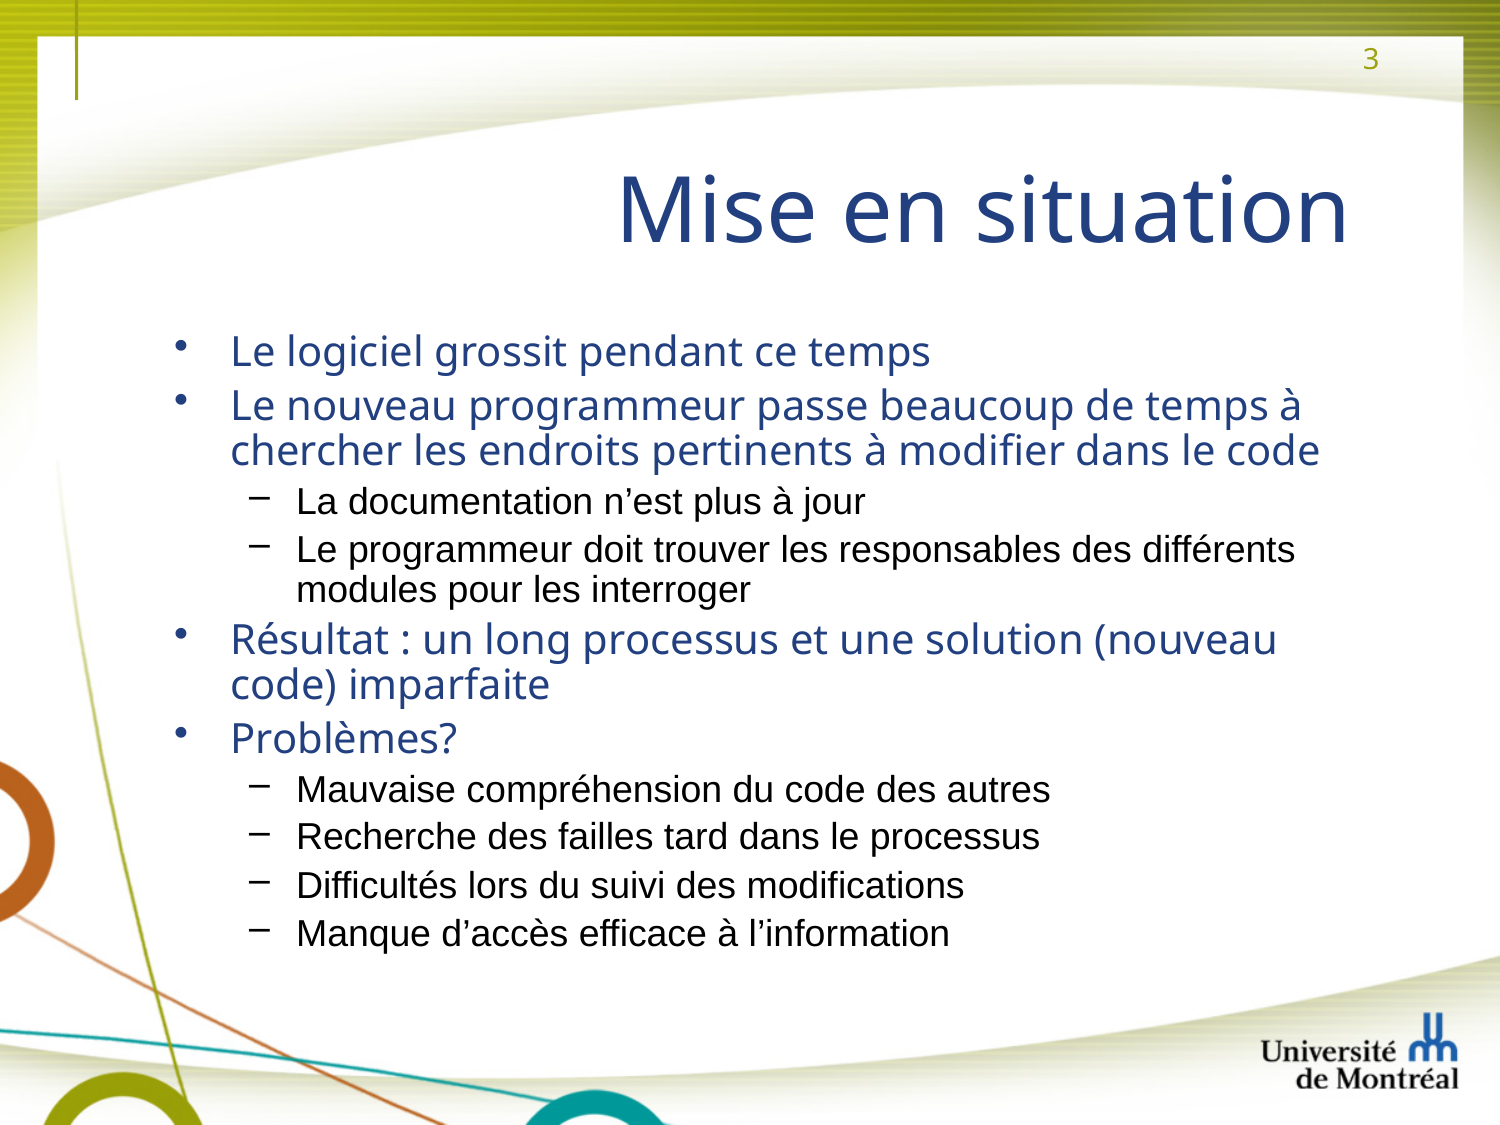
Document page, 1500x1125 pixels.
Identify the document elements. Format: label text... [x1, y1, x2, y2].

list Le logiciel grossit pendant ce temps Le nouveau programmeur passe beaucoup de temps à chercher les endroits pertinents à modifier dans le code La documentation n’est plus à jour Le programmeur doit trouver les responsables des différents modules pour les interroger Résultat : un long processus et une solution (nouveau code) imparfaite Problèmes? Mauvaise compréhension du code des autres Recherche des failles tard dans le processus Difficultés lors du suivi des modifications Manque d’accès efficace à l’information [158, 323, 1368, 1006]
title Mise en situation [158, 118, 1368, 307]
picture [0, 0, 1500, 1125]
